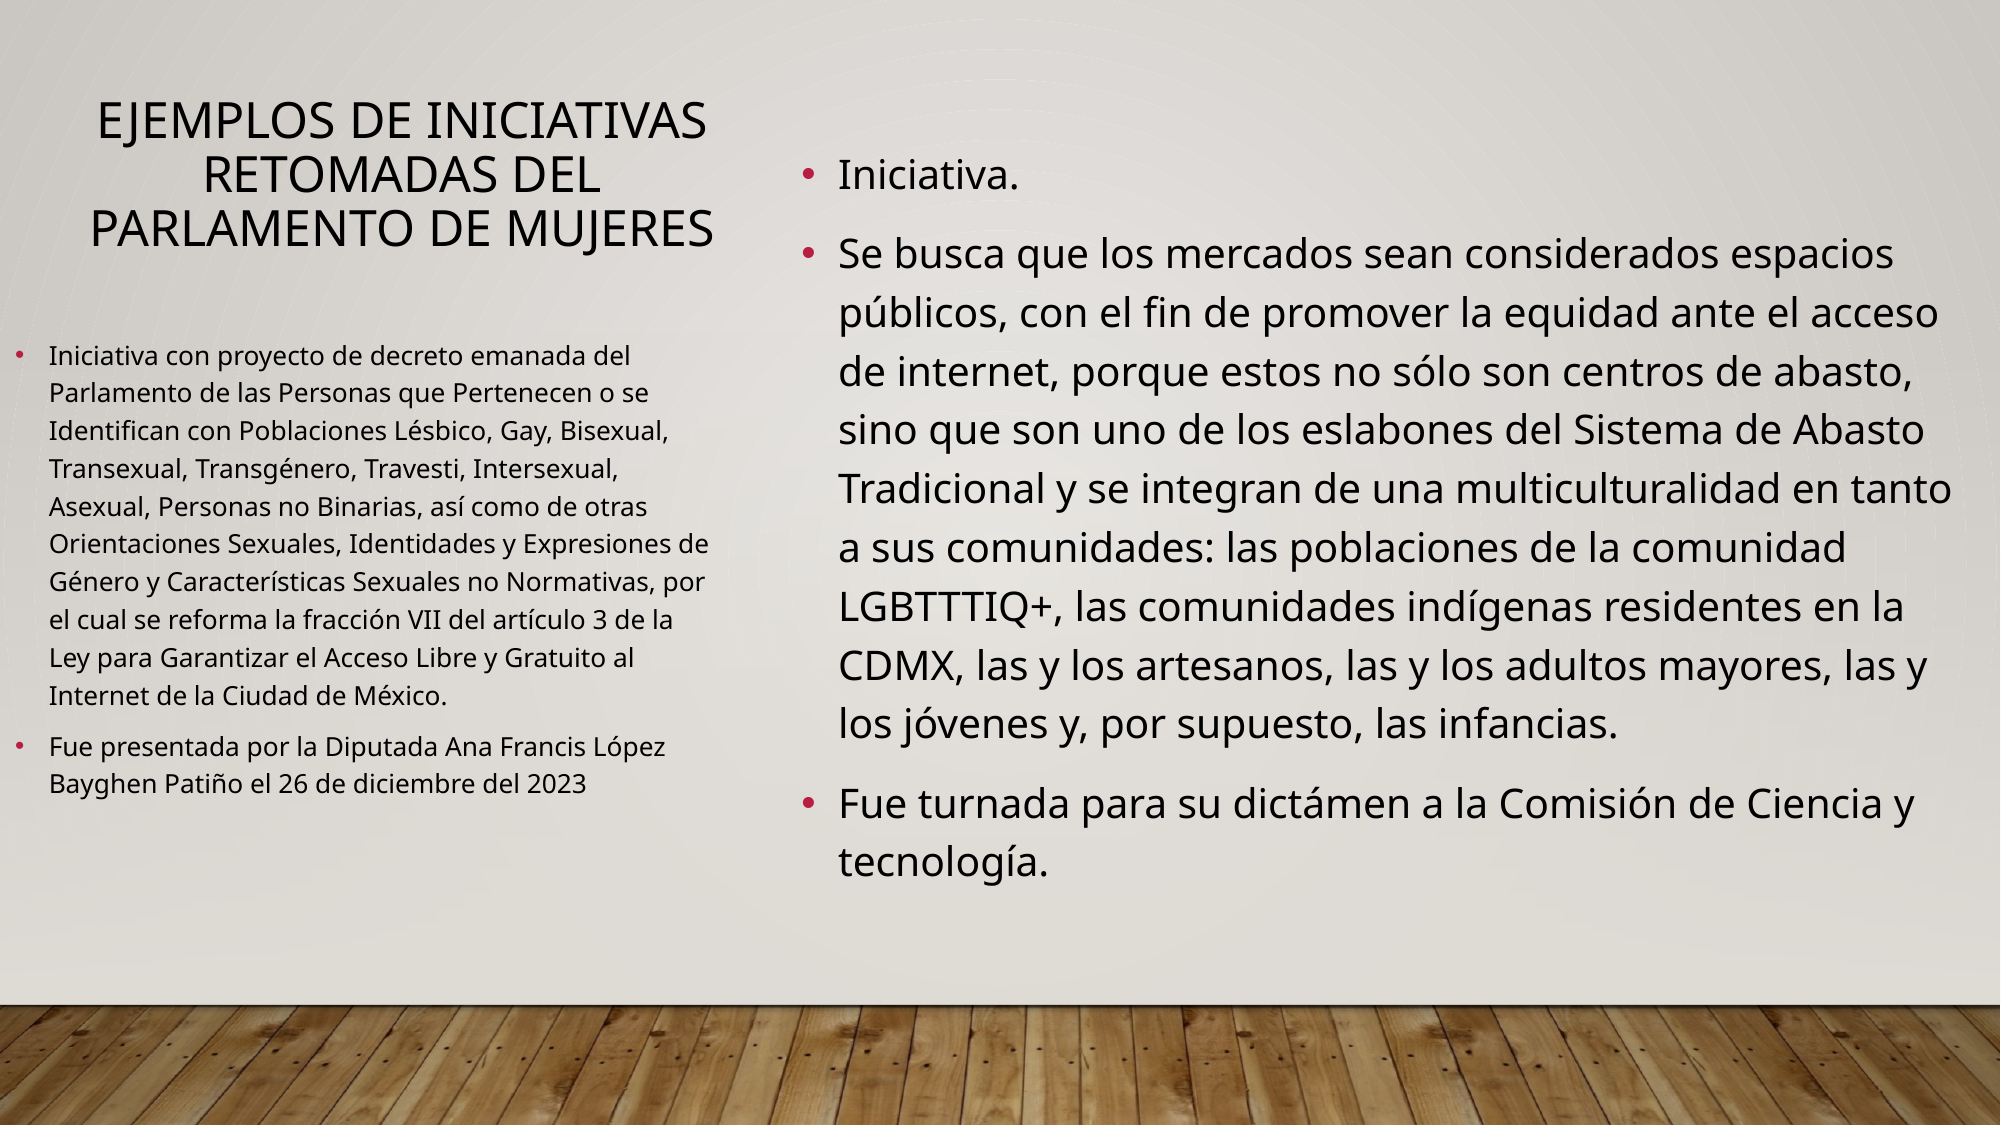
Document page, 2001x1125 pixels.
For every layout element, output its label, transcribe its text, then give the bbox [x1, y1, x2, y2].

picture [0, 1005, 2000, 1125]
list Iniciativa con proyecto de decreto emanada del Parlamento de las Personas que Pertenecen o se Identifican con Poblaciones Lésbico, Gay, Bisexual, Transexual, Transgénero, Travesti, Intersexual, Asexual, Personas no Binarias, así como de otras Orientaciones Sexuales, Identidades y Expresiones de Género y Características Sexuales no Normativas, por el cual se reforma la fracción VII del artículo 3 de la Ley para Garantizar el Acceso Libre y Gratuito al Internet de la Ciudad de México. Fue presentada por la Diputada Ana Francis López Bayghen Patiño el 26 de diciembre del 2023 [0, 324, 735, 820]
title Ejemplos de iniciativas retomadas del Parlamento de mujeres [70, 87, 735, 298]
list Iniciativa. Se busca que los mercados sean considerados espacios públicos, con el fin de promover la equidad ante el acceso de internet, porque estos no sólo son centros de abasto, sino que son uno de los eslabones del Sistema de Abasto Tradicional y se integran de una multiculturalidad en tanto a sus comunidades: las poblaciones de la comunidad LGBTTTIQ+, las comunidades indígenas residentes en la CDMX, las y los artesanos, las y los adultos mayores, las y los jóvenes y, por supuesto, las infancias. Fue turnada para su dictámen a la Comisión de Ciencia y tecnología. [786, 130, 2000, 896]
